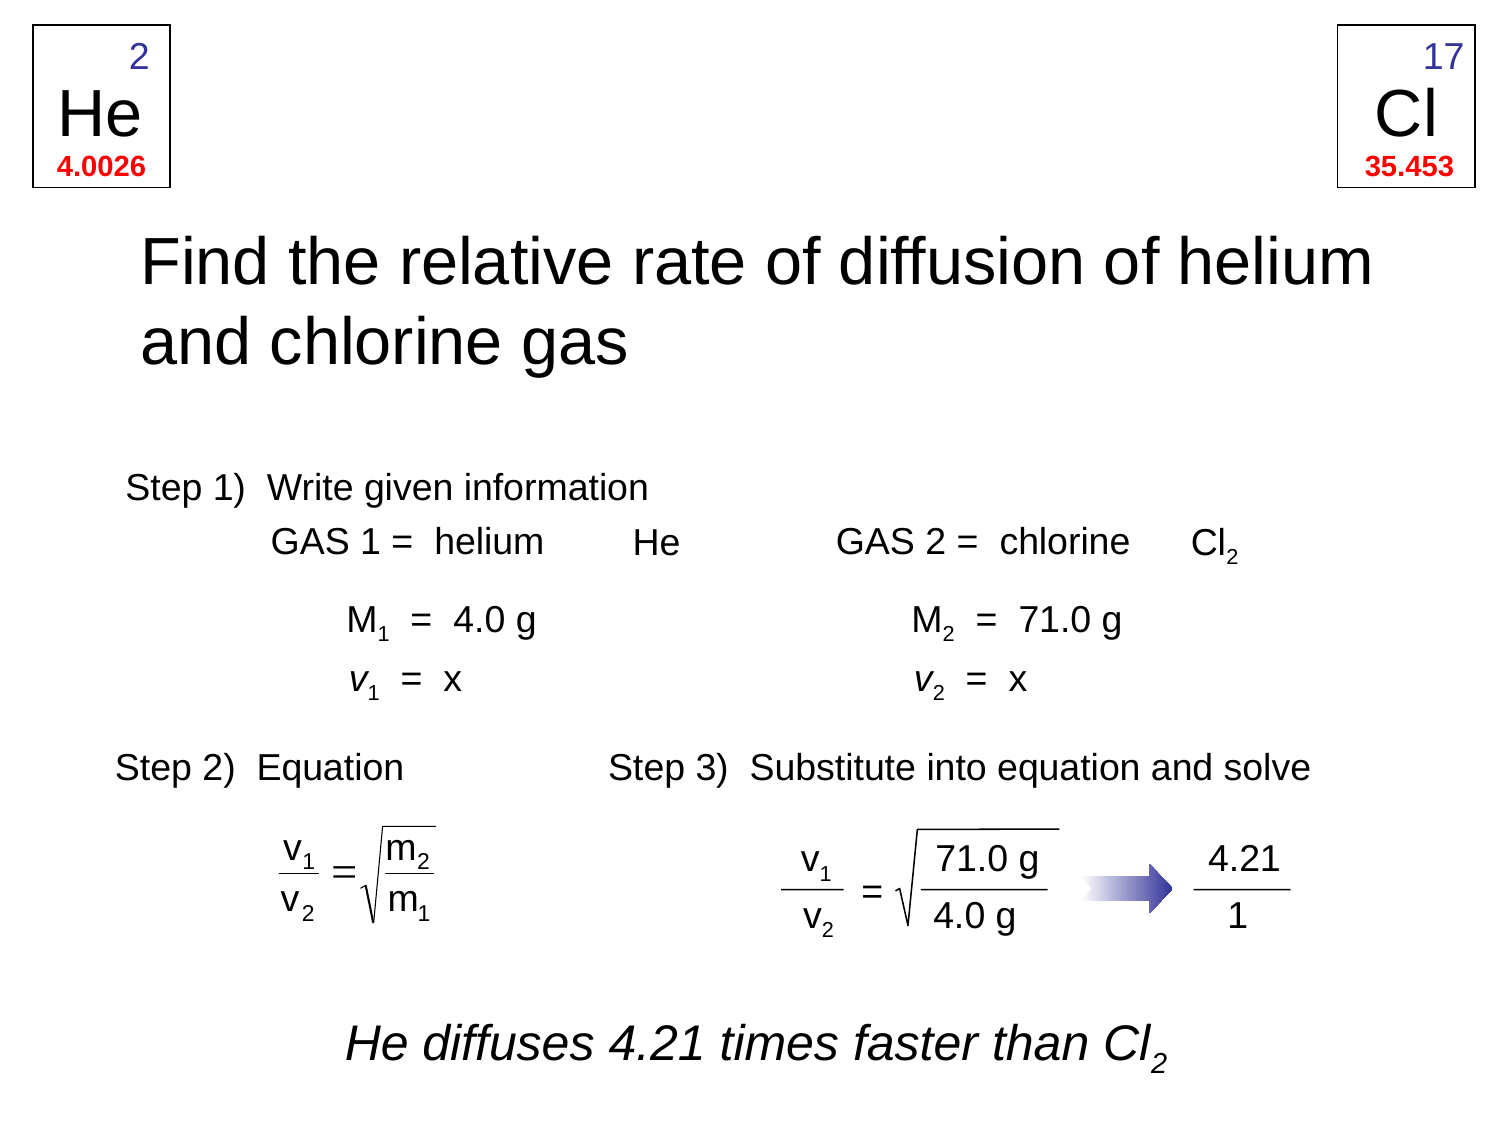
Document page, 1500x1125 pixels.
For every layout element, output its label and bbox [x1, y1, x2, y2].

list [274, 820, 442, 930]
text_box [125, 210, 1409, 385]
text_box [1193, 826, 1296, 943]
text_box [1080, 864, 1173, 914]
text_box [781, 826, 1060, 950]
text_box [32, 24, 171, 191]
text_box [593, 735, 1327, 796]
text_box [100, 735, 420, 796]
text_box [1337, 24, 1480, 191]
text_box [1176, 510, 1254, 577]
text_box [331, 587, 552, 712]
text_box [110, 455, 696, 571]
text_box [330, 1003, 1183, 1087]
text_box [821, 510, 1146, 570]
text_box [896, 587, 1138, 712]
